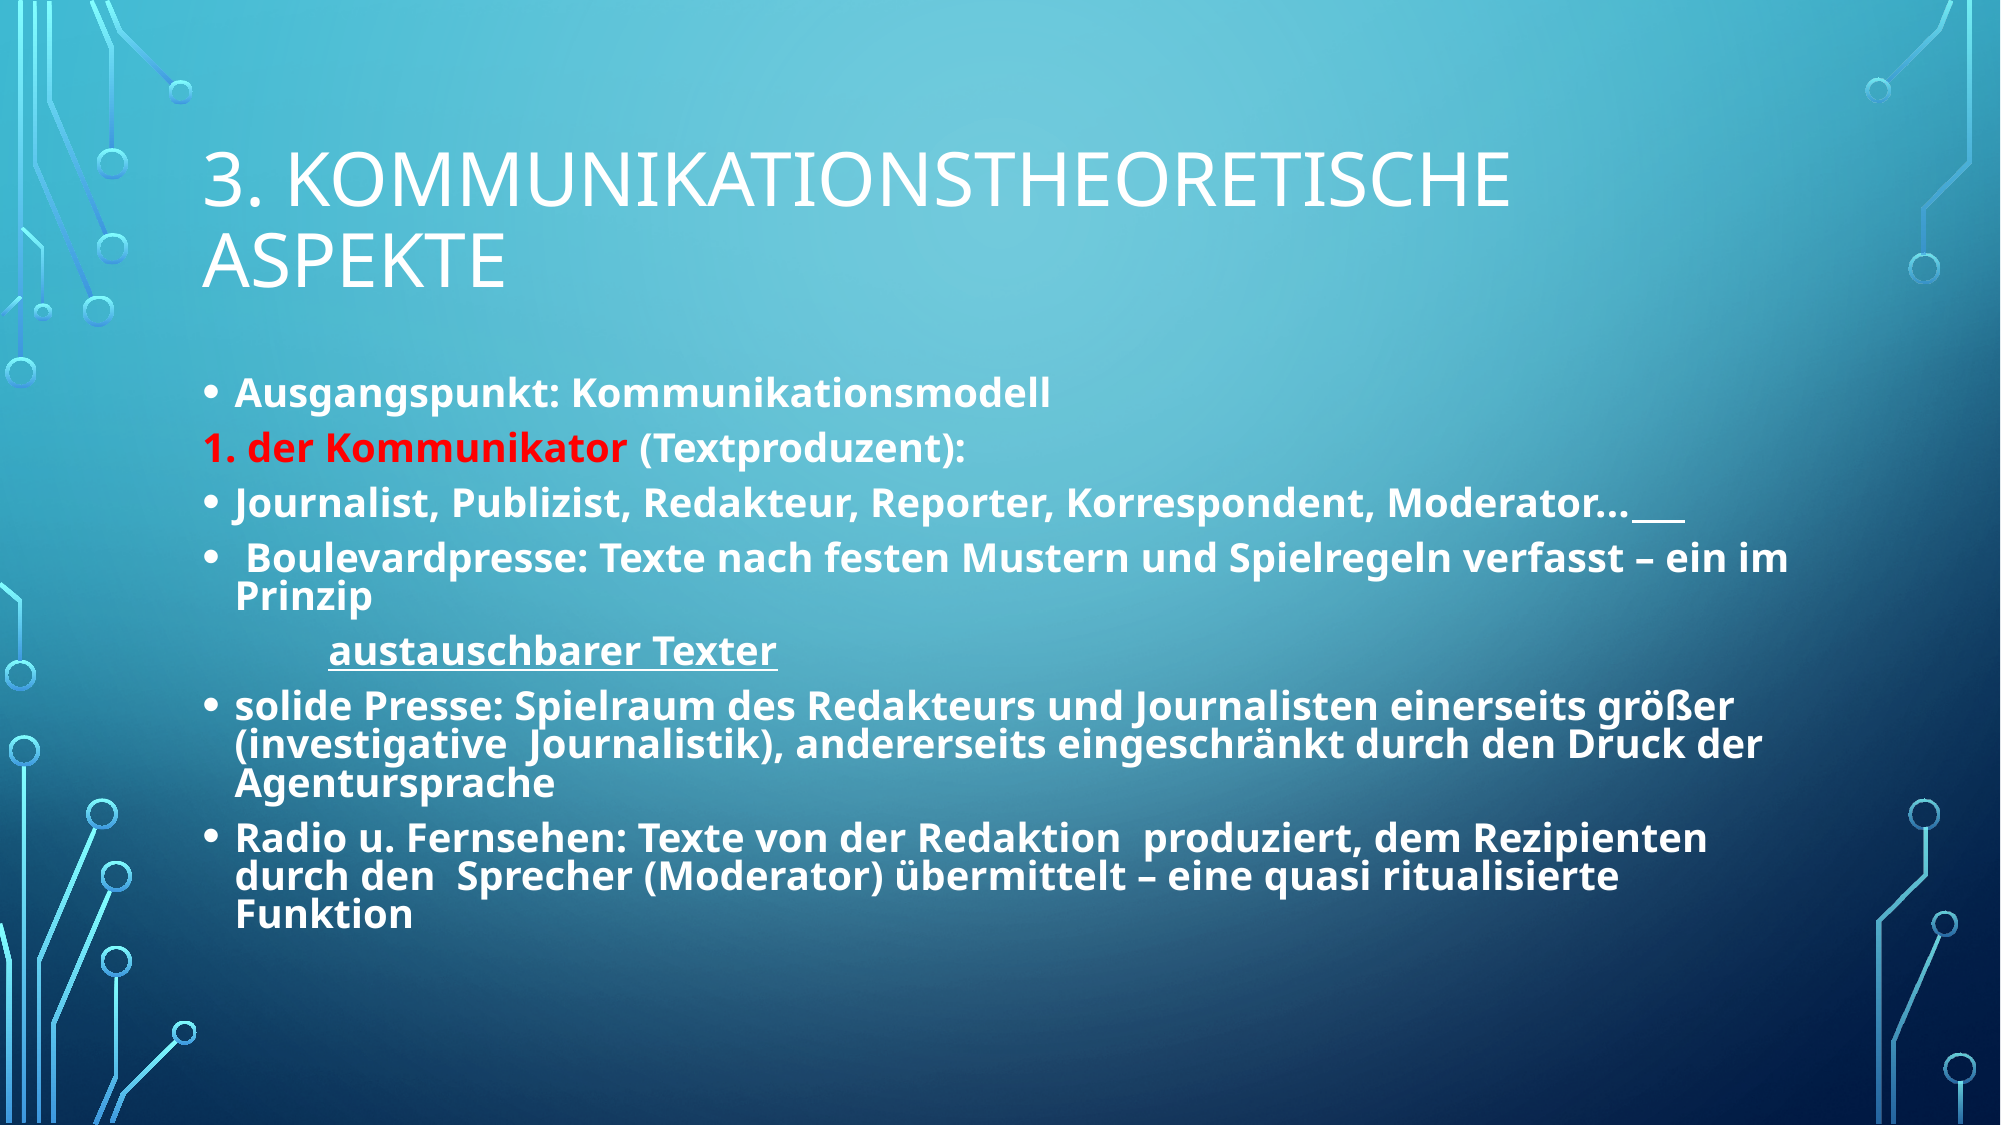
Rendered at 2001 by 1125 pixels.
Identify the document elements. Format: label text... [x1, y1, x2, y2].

list Ausgangspunkt: Kommunikationsmodell 1. der Kommunikator (Textproduzent): Journalist, Publizist, Redakteur, Reporter, Korrespondent, Moderator... Boulevardpresse: Texte nach festen Mustern und Spielregeln verfasst – ein im Prinzip austauschbarer Texter solide Presse: Spielraum des Redakteurs und Journalisten einerseits größer (investigative Journalistik), andererseits eingeschränkt durch den Druck der Agentursprache Radio u. Fernsehen: Texte von der Redaktion produziert, dem Rezipienten durch den Sprecher (Moderator) übermittelt – eine quasi ritualisierte Funktion [187, 369, 1813, 950]
title 3. Kommunikationstheoretische Aspekte [187, 101, 1813, 344]
